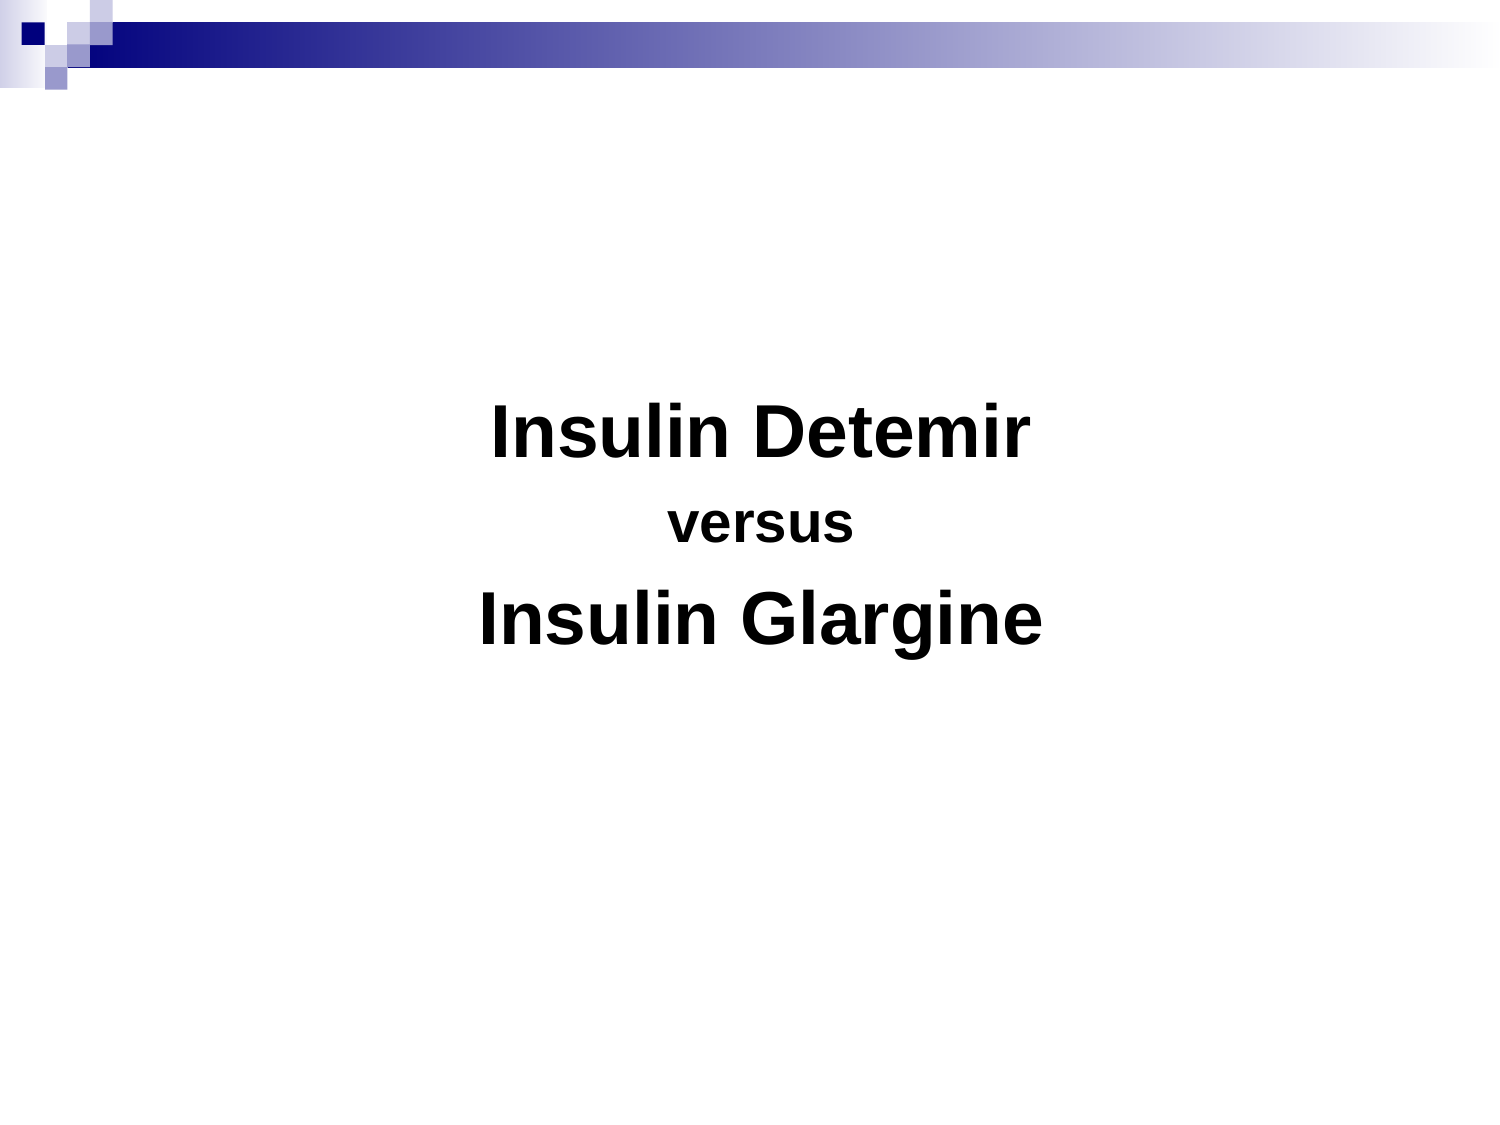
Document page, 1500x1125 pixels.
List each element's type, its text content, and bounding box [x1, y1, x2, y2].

list Insulin Detemir versus Insulin Glargine [123, 420, 1399, 667]
